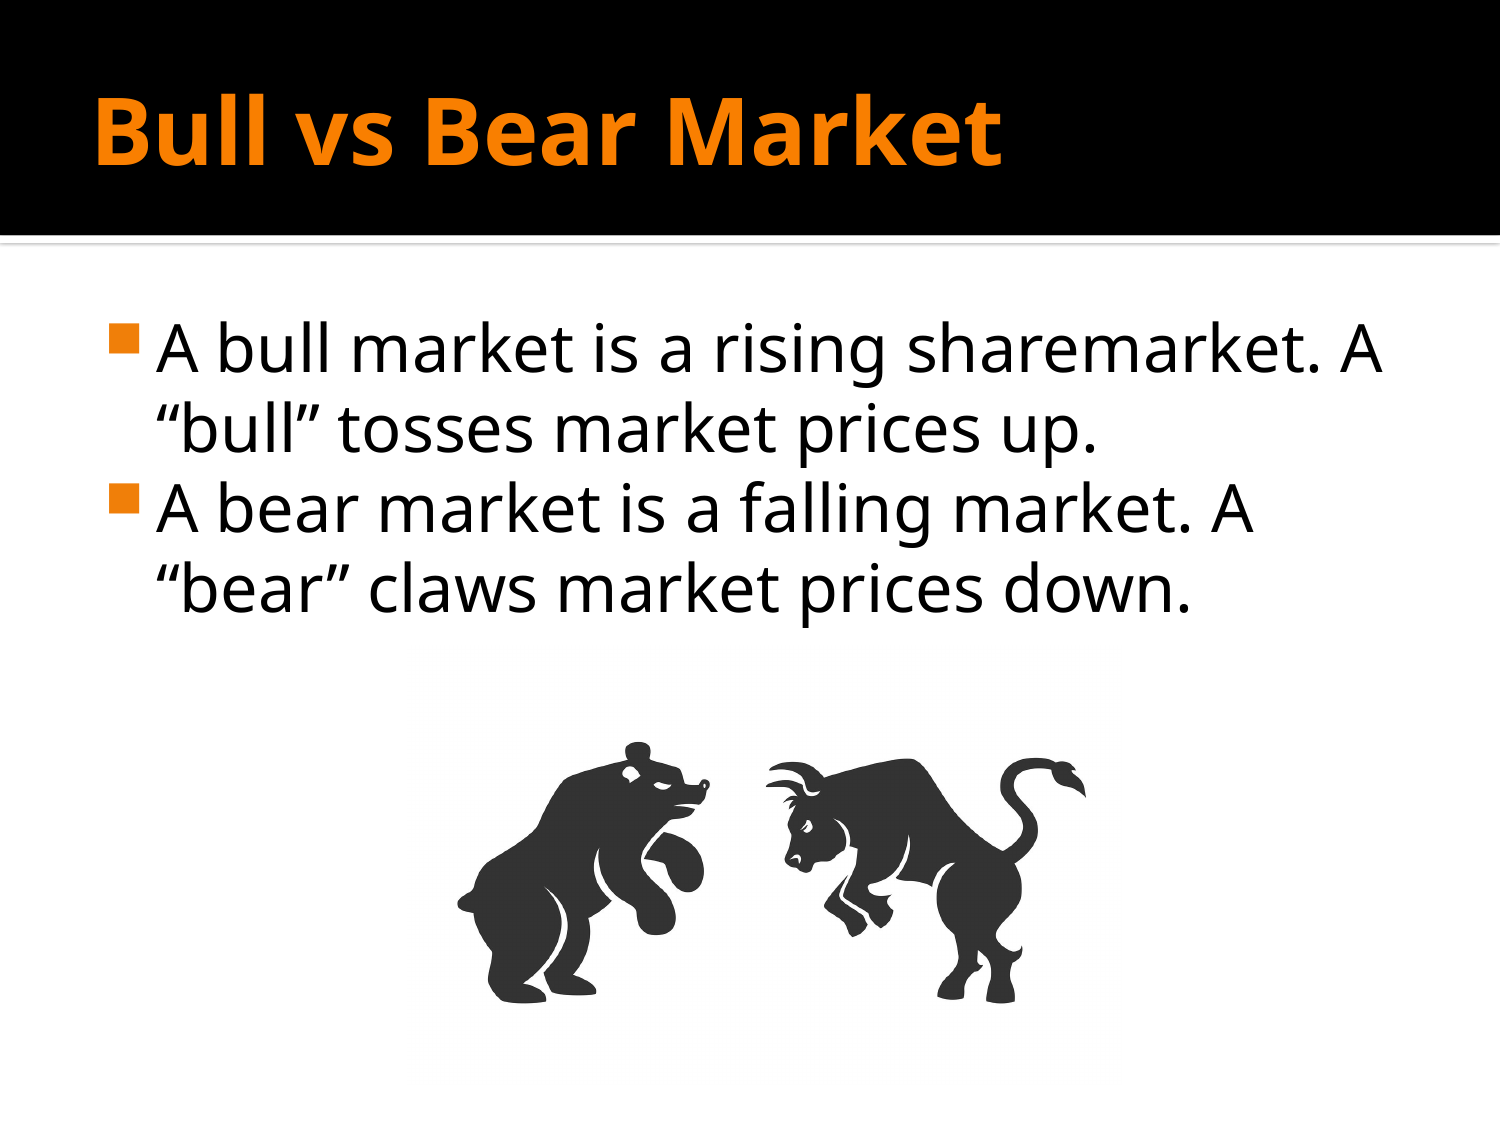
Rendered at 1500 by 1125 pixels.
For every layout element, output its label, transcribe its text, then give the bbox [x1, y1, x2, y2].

picture [407, 645, 1122, 1085]
title Bull vs Bear Market [75, 25, 1425, 231]
list A bull market is a rising sharemarket. A “bull” tosses market prices up. A bear market is a falling market. A “bear” claws market prices down. [75, 291, 1425, 1050]
